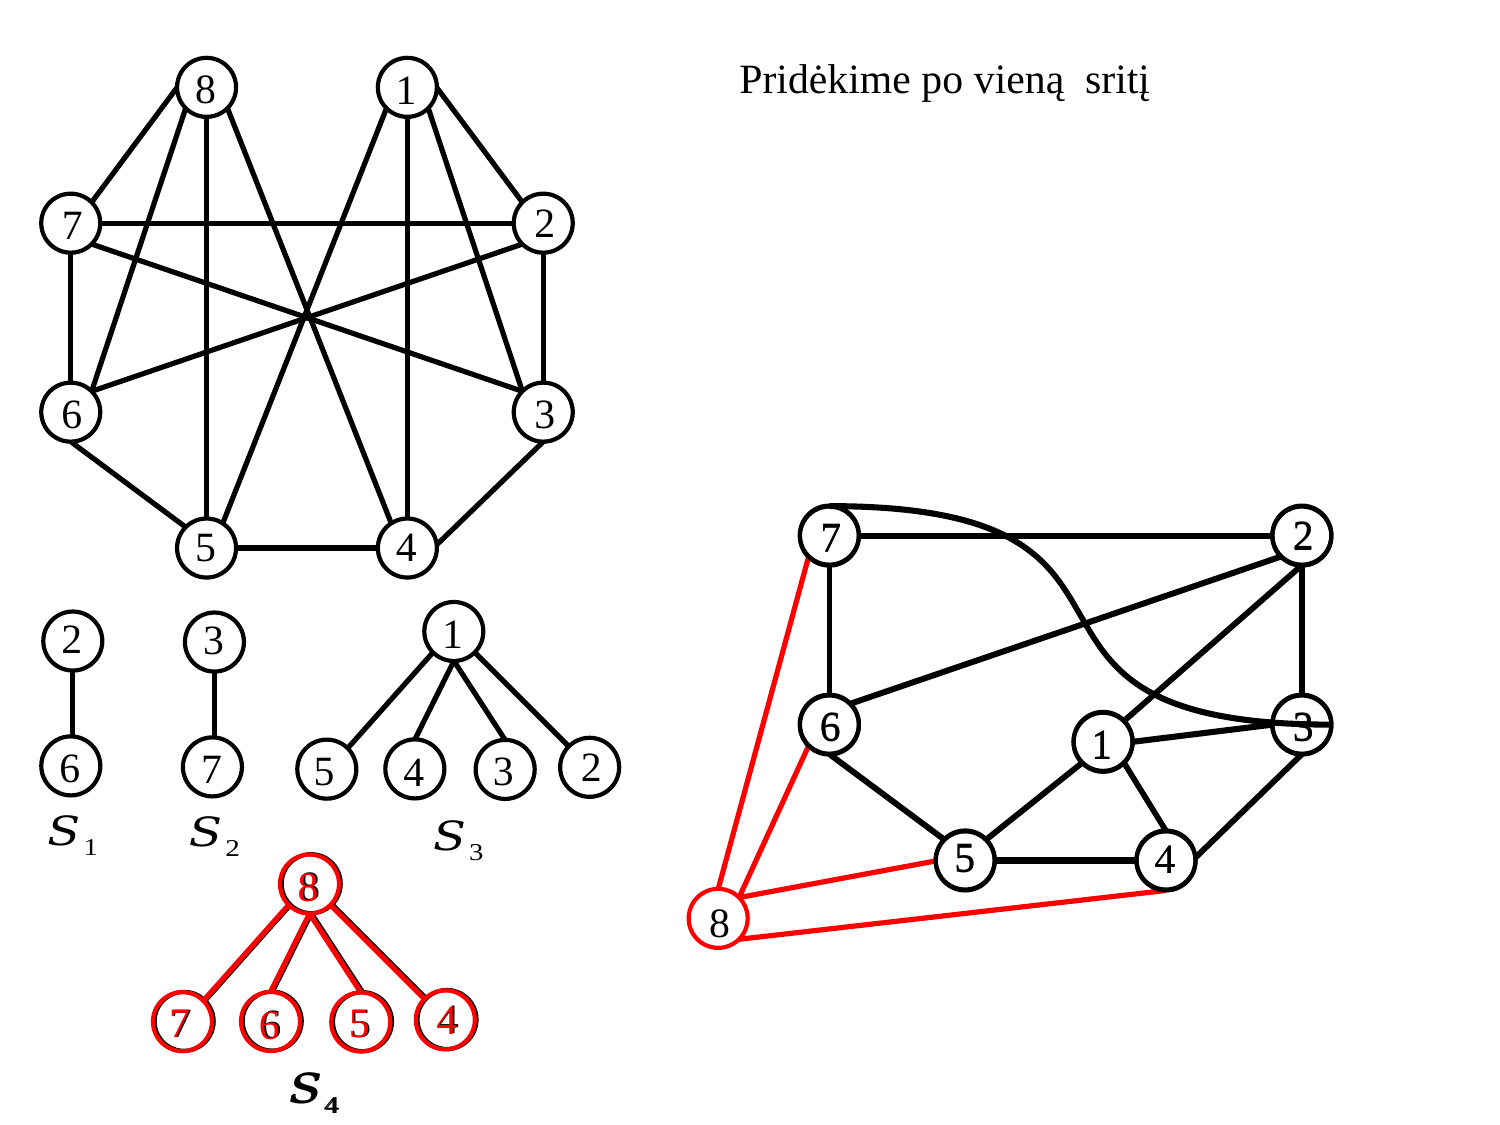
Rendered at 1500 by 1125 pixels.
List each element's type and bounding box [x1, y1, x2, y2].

text_box [152, 851, 481, 1119]
text_box [688, 501, 1338, 955]
text_box [41, 604, 106, 861]
text_box [297, 599, 626, 867]
text_box [41, 54, 579, 578]
text_box [182, 605, 248, 849]
